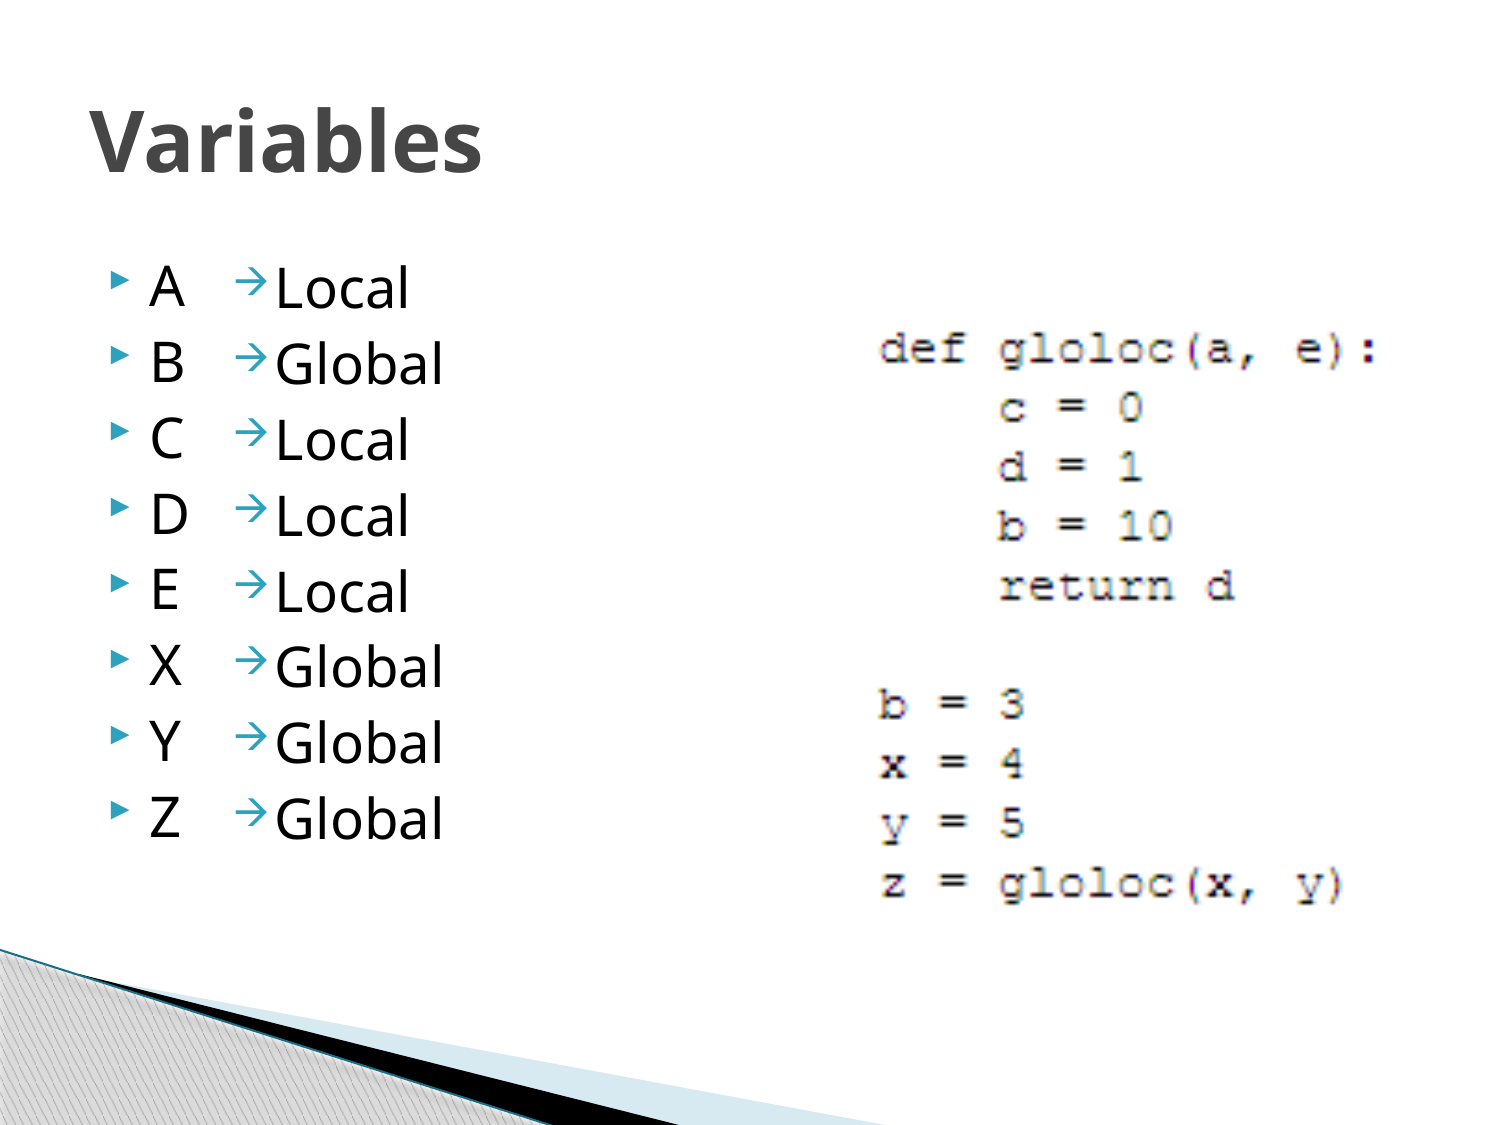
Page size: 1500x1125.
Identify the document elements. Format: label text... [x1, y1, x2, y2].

text_box Local Global Local Local Local Global Global Global [199, 245, 1500, 988]
list A B C D E X Y Z [75, 243, 1425, 986]
picture [874, 274, 1423, 988]
title Variables [75, 45, 1425, 233]
